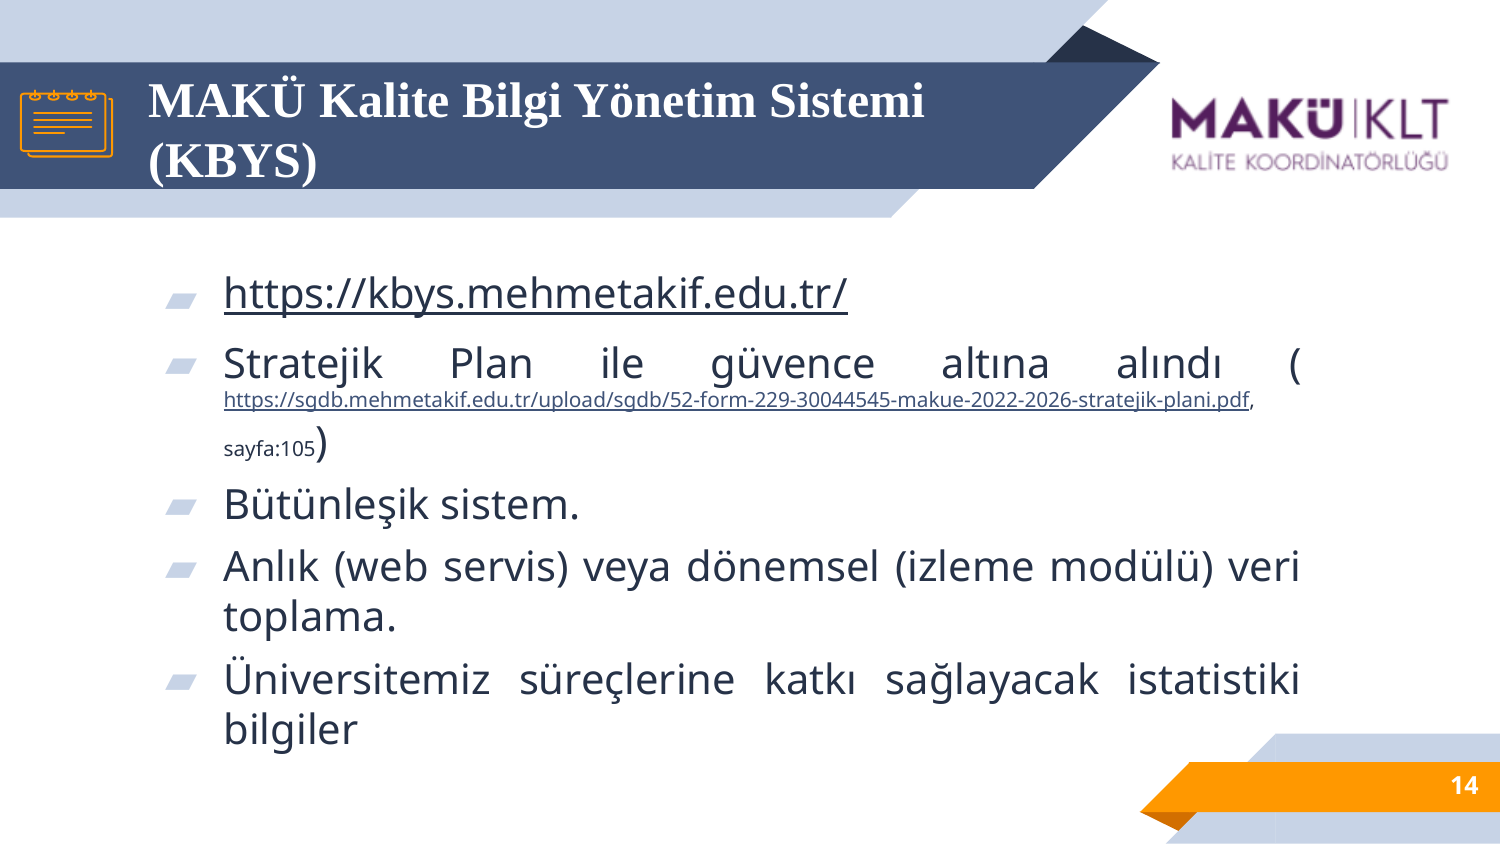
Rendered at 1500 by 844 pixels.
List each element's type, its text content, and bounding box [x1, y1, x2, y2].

slide_number 14 [1249, 760, 1494, 813]
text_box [20, 90, 113, 157]
list https://kbys.mehmetakif.edu.tr/ Stratejik Plan ile güvence altına alındı (https://sgdb.mehmetakif.edu.tr/upload/sgdb/52-form-229-30044545-makue-2022-2026-stratejik-plani.pdf, sayfa:105) Bütünleşik sistem. Anlık (web servis) veya dönemsel (izleme modülü) veri toplama. Üniversitemiz süreçlerine katkı sağlayacak istatistiki bilgiler [133, 252, 1317, 700]
picture [1163, 89, 1455, 179]
title MAKÜ Kalite Bilgi Yönetim Sistemi (KBYS) [133, 64, 997, 190]
